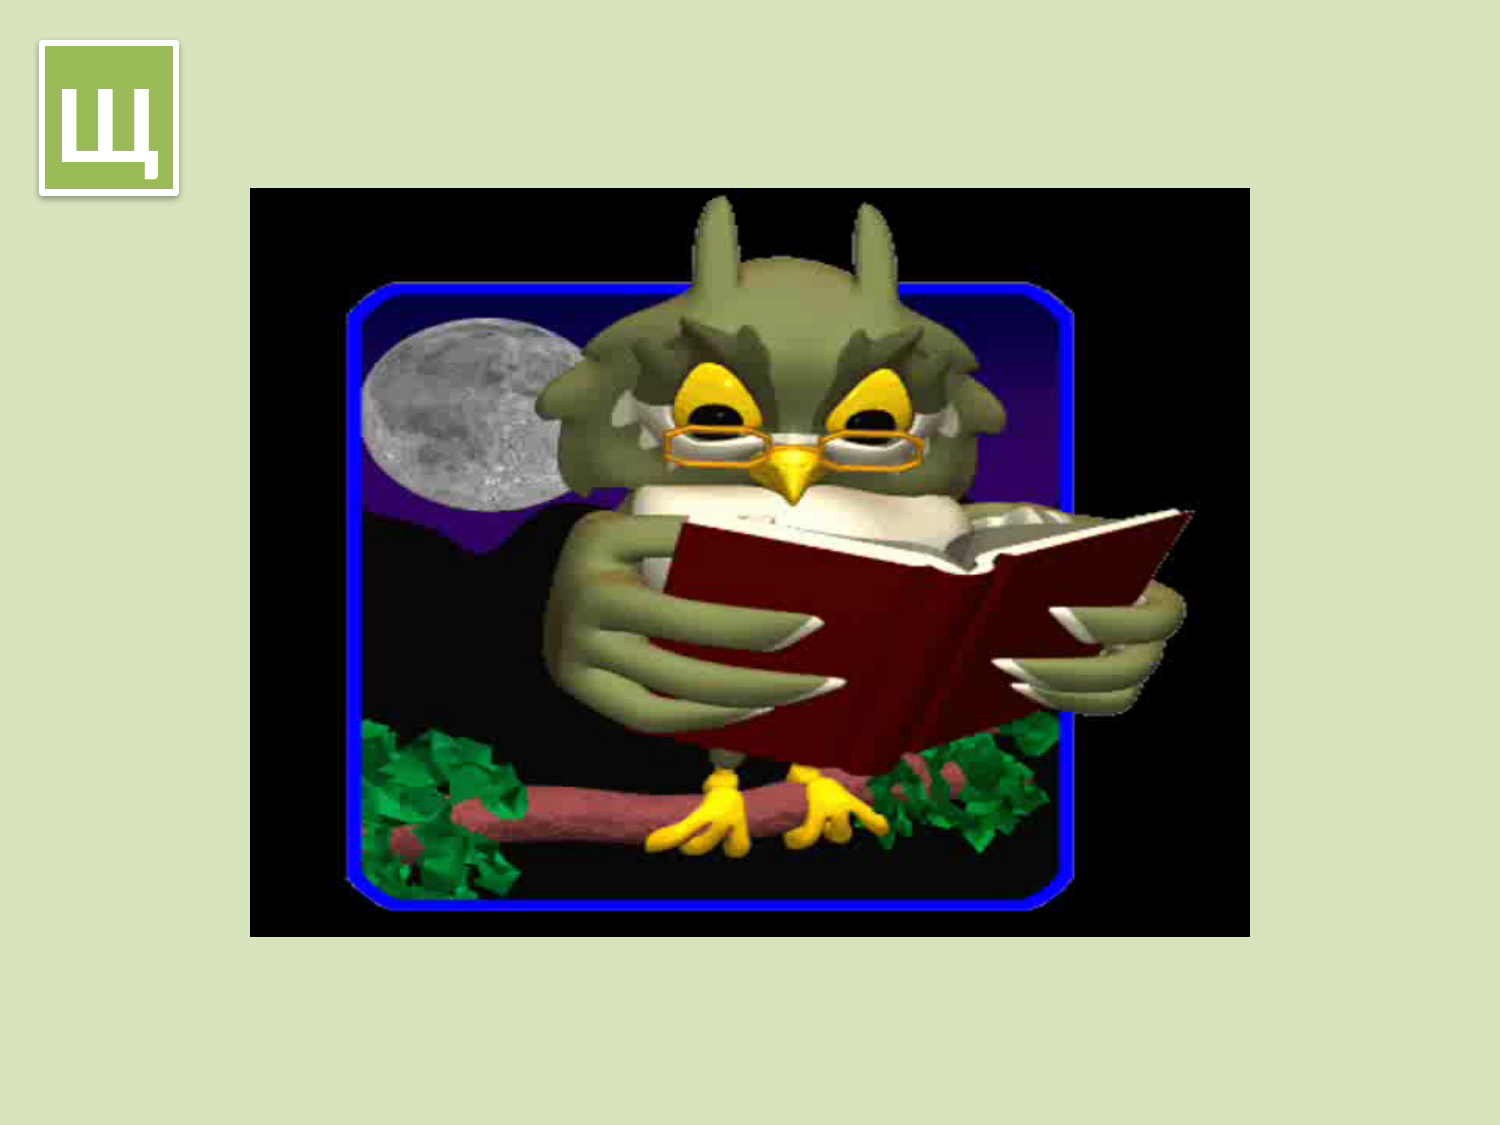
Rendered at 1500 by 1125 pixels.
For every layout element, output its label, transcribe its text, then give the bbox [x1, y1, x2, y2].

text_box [249, 187, 1251, 938]
text_box Щ [39, 40, 179, 196]
